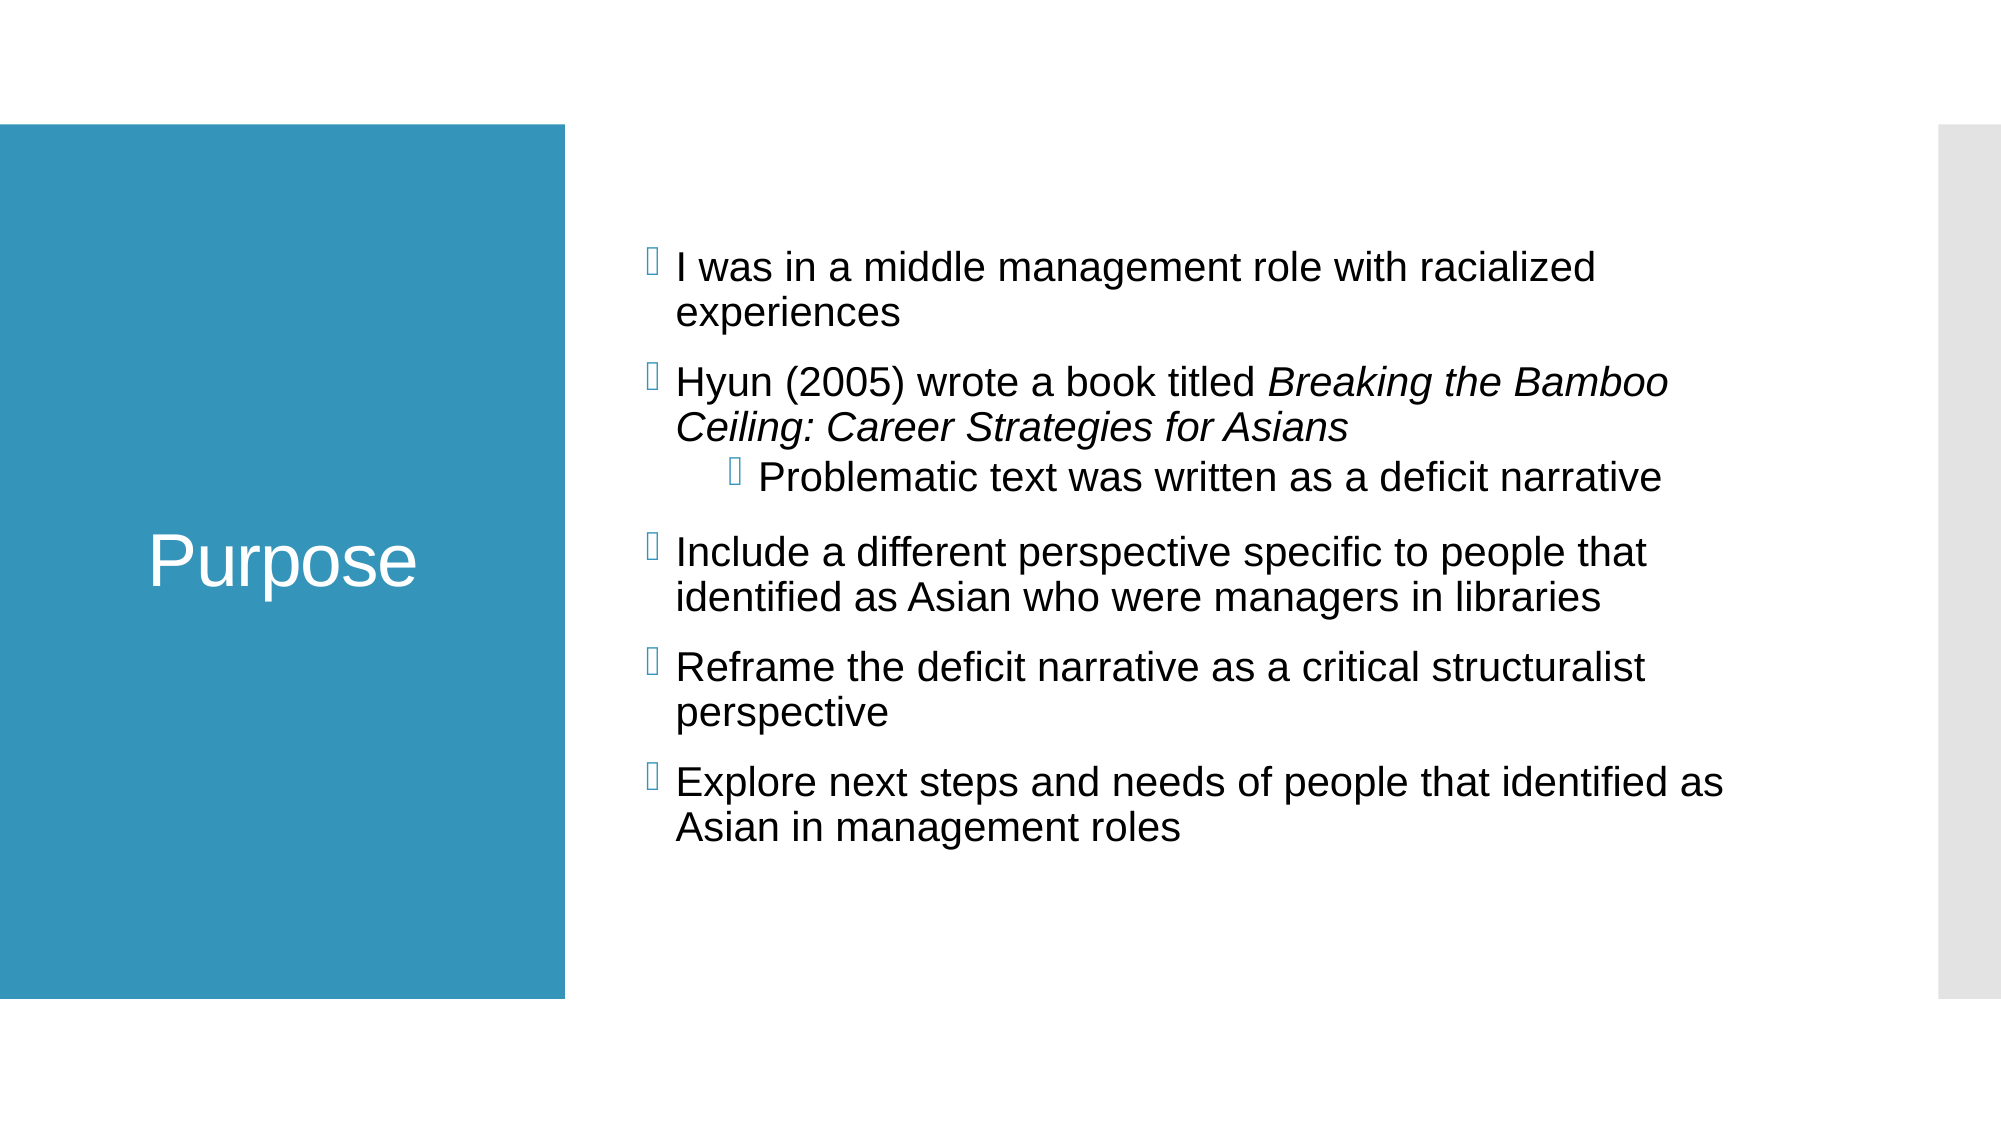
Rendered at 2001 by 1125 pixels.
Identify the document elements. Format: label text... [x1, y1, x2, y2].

list I was in a middle management role with racialized experiences Hyun (2005) wrote a book titled Breaking the Bamboo Ceiling: Career Strategies for Asians Problematic text was written as a deficit narrative Include a different perspective specific to people that identified as Asian who were managers in libraries Reframe the deficit narrative as a critical structuralist perspective Explore next steps and needs of people that identified as Asian in management roles [630, 198, 1831, 1039]
title Purpose [41, 184, 525, 940]
